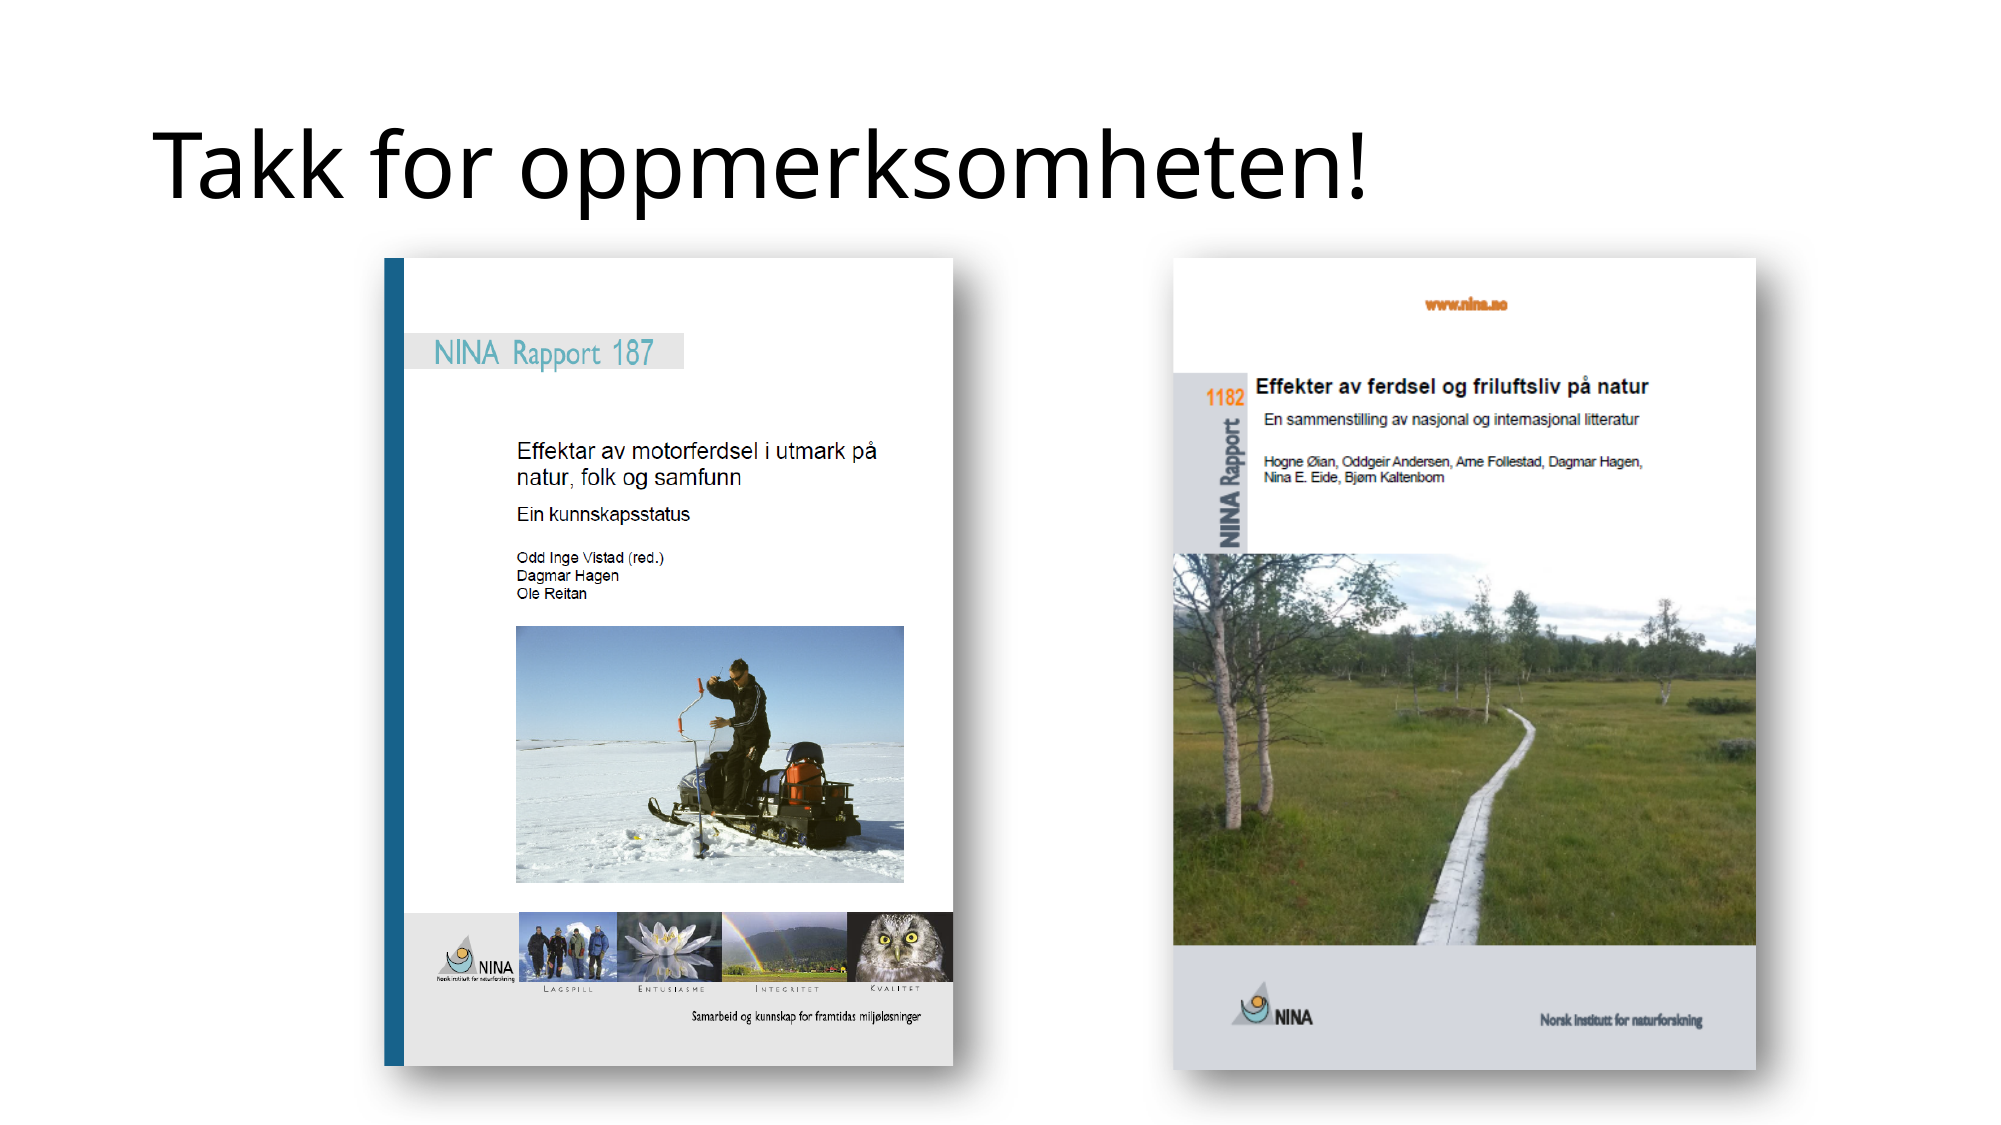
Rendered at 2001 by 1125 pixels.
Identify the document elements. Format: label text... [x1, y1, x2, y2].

title Takk for oppmerksomheten! [137, 59, 1863, 278]
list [1173, 258, 1756, 1070]
picture [384, 258, 954, 1066]
